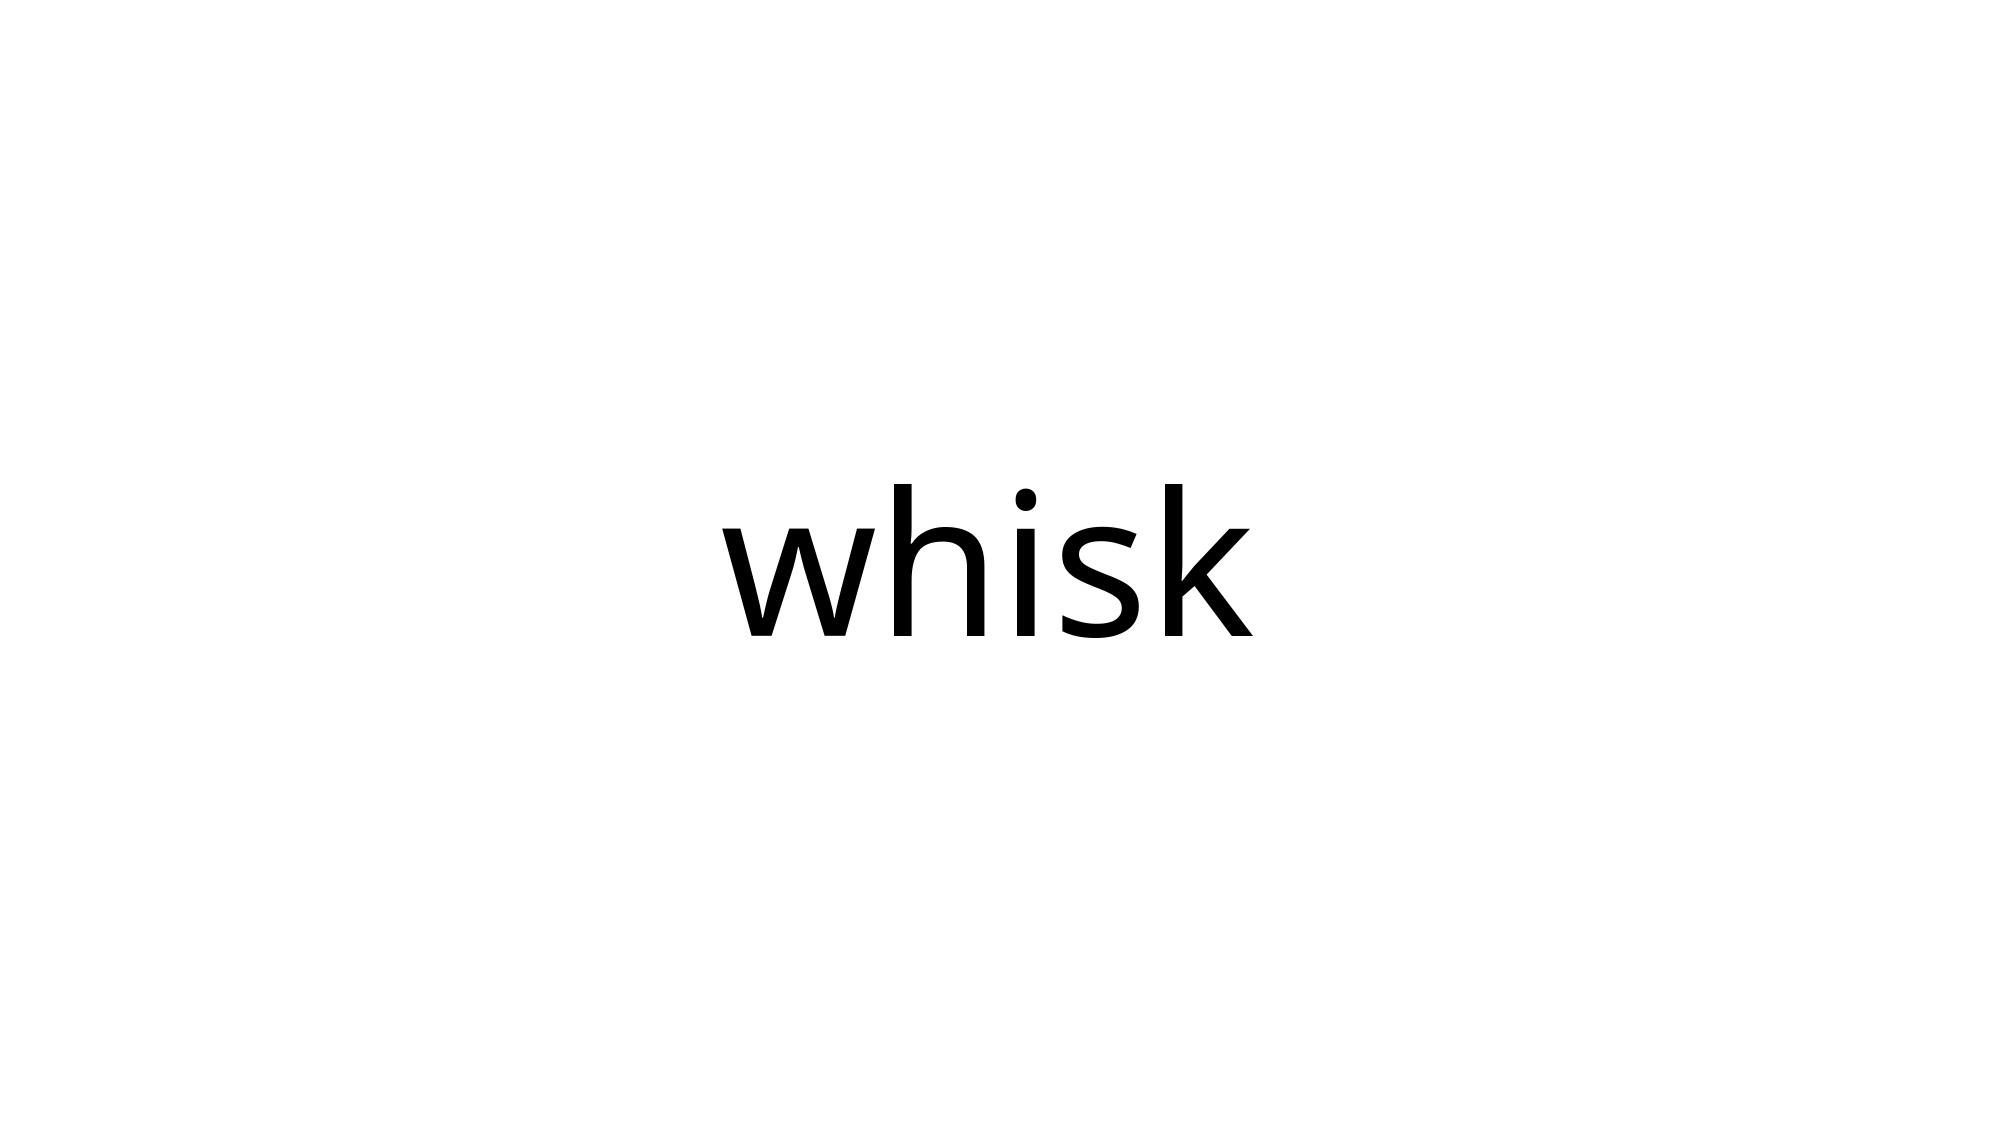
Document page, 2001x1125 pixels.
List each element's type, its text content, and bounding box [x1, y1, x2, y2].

title whisk [125, 462, 1850, 681]
